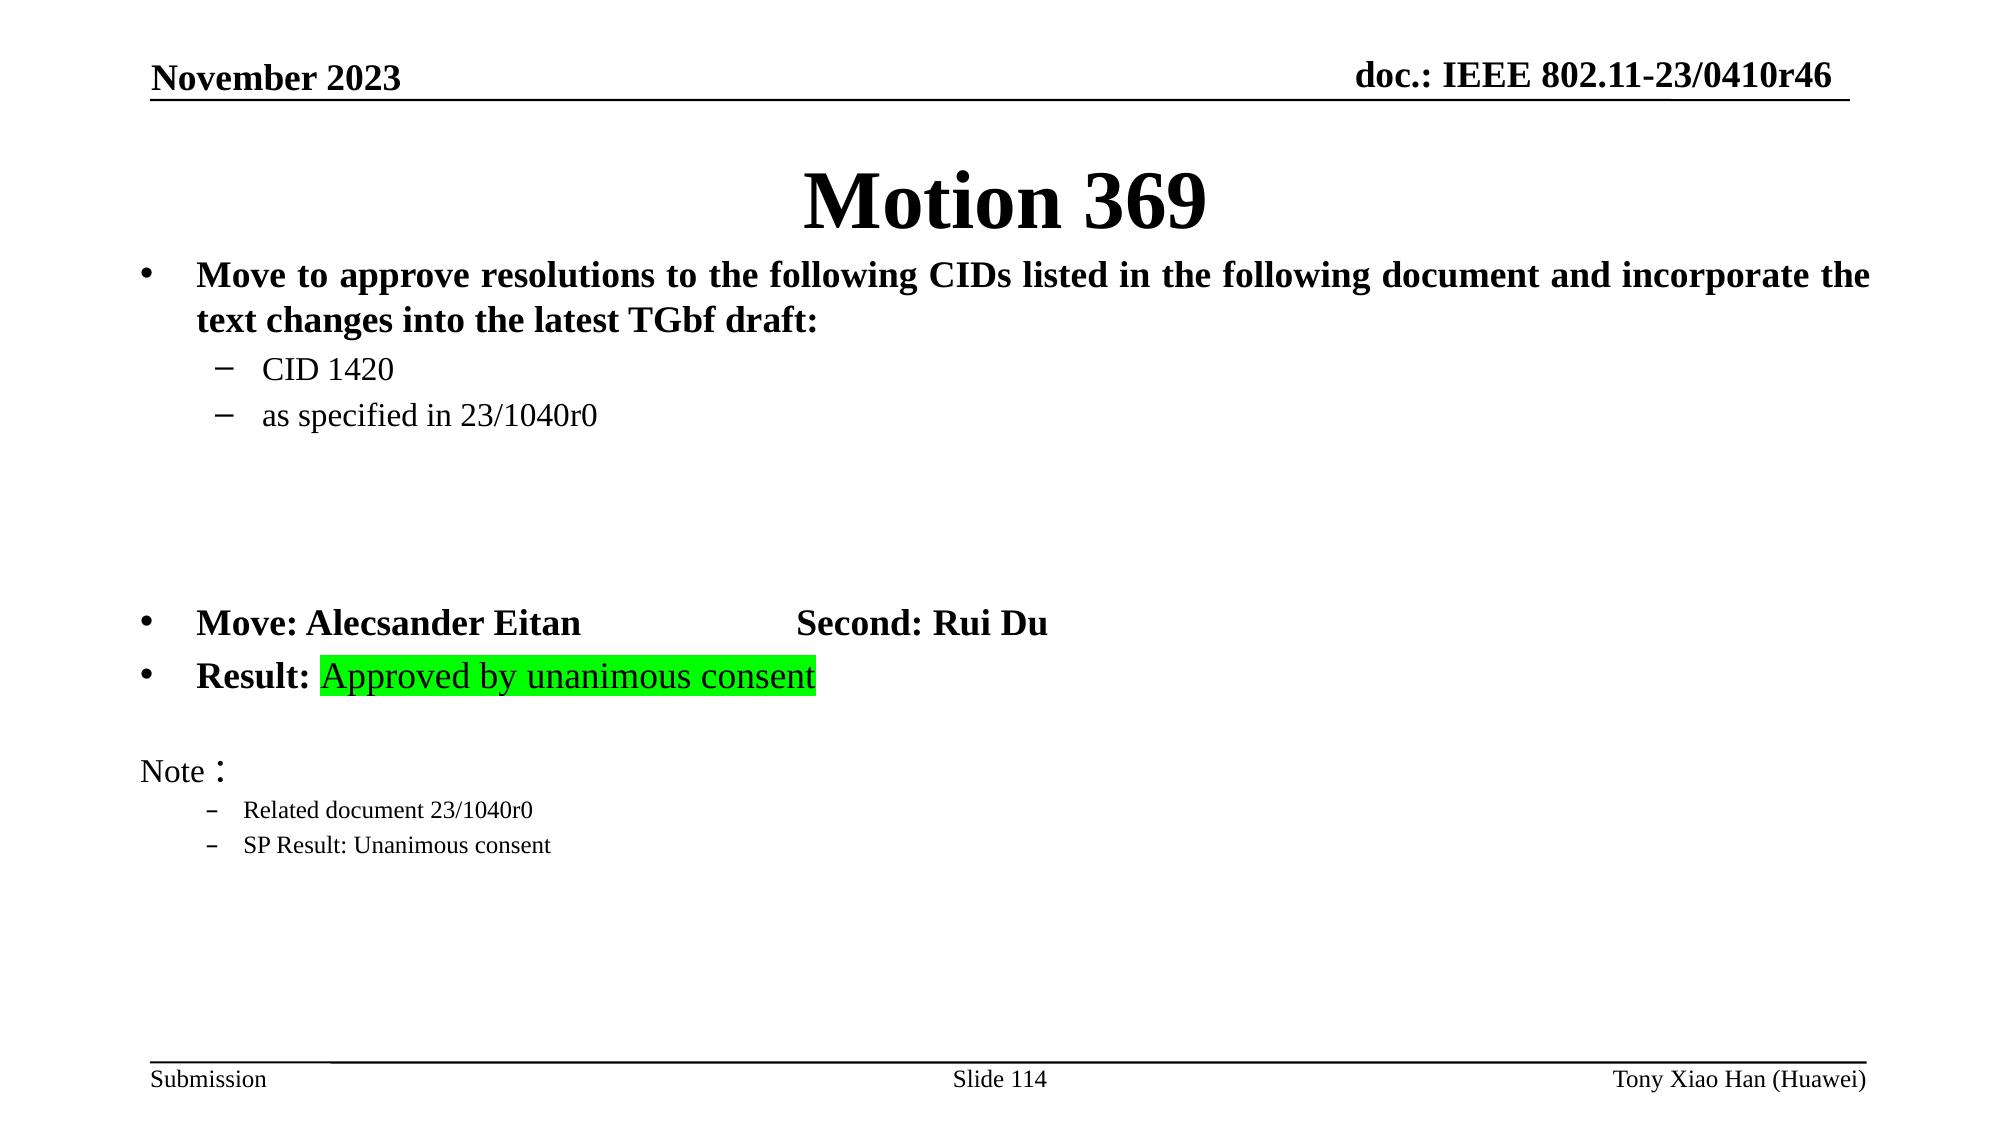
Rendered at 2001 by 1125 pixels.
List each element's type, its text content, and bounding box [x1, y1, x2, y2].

text_box Motion 369 [368, 137, 1644, 212]
text_box Move to approve resolutions to the following CIDs listed in the following document and incorporate the text changes into the latest TGbf draft: CID 1420 as specified in 23/1040r0 Move: Alecsander Eitan Second: Rui Du Result: Approved by unanimous consent Note： Related document 23/1040r0 SP Result: Unanimous consent [125, 212, 1888, 900]
